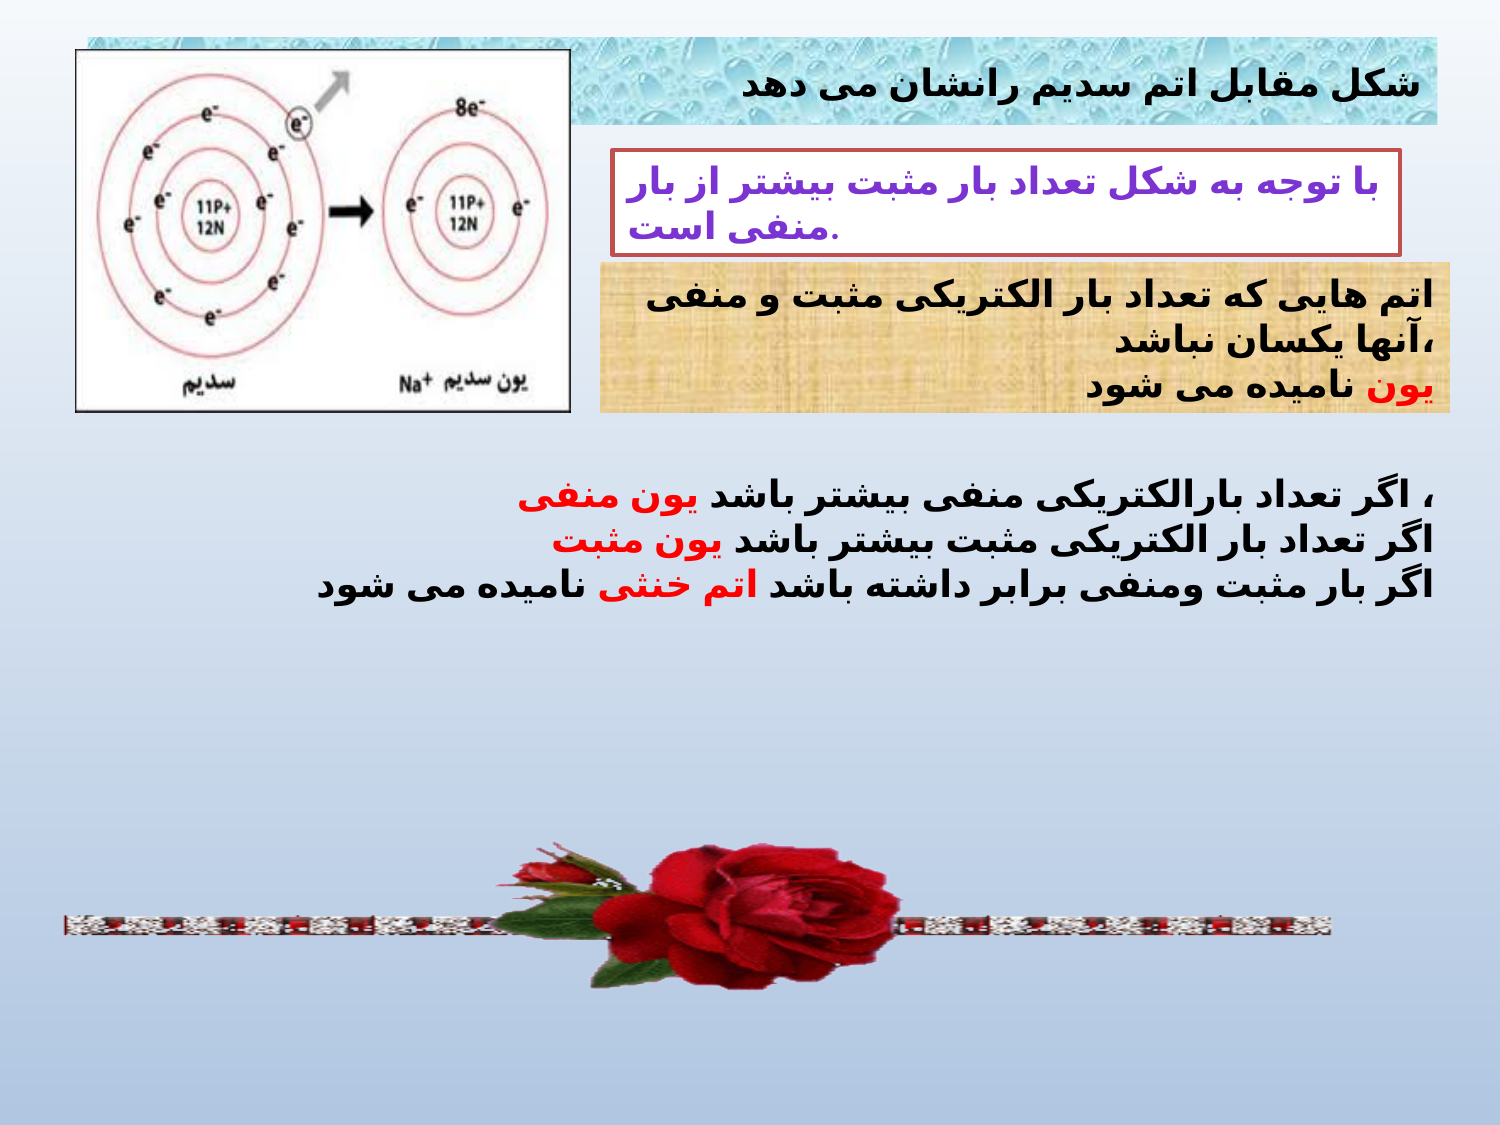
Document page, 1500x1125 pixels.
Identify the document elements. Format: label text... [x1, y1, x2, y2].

picture [0, 824, 1426, 1016]
text_box اتم هایی که تعداد بار الکتریکی مثبت و منفی آنها یکسان نباشد، یون نامیده می شود [600, 262, 1450, 413]
text_box با توجه به شکل تعداد بار مثبت بیشتر از بار منفی است. [610, 148, 1402, 257]
picture [74, 49, 571, 413]
text_box اگر تعداد بارالکتریکی منفی بیشتر باشد یون منفی ، اگر تعداد بار الکتریکی مثبت بیشتر باشد یون مثبت اگر بار مثبت ومنفی برابر داشته باشد اتم خنثی نامیده می شود [0, 462, 1450, 613]
title شکل مقابل اتم سدیم رانشان می دهد [87, 37, 1438, 125]
